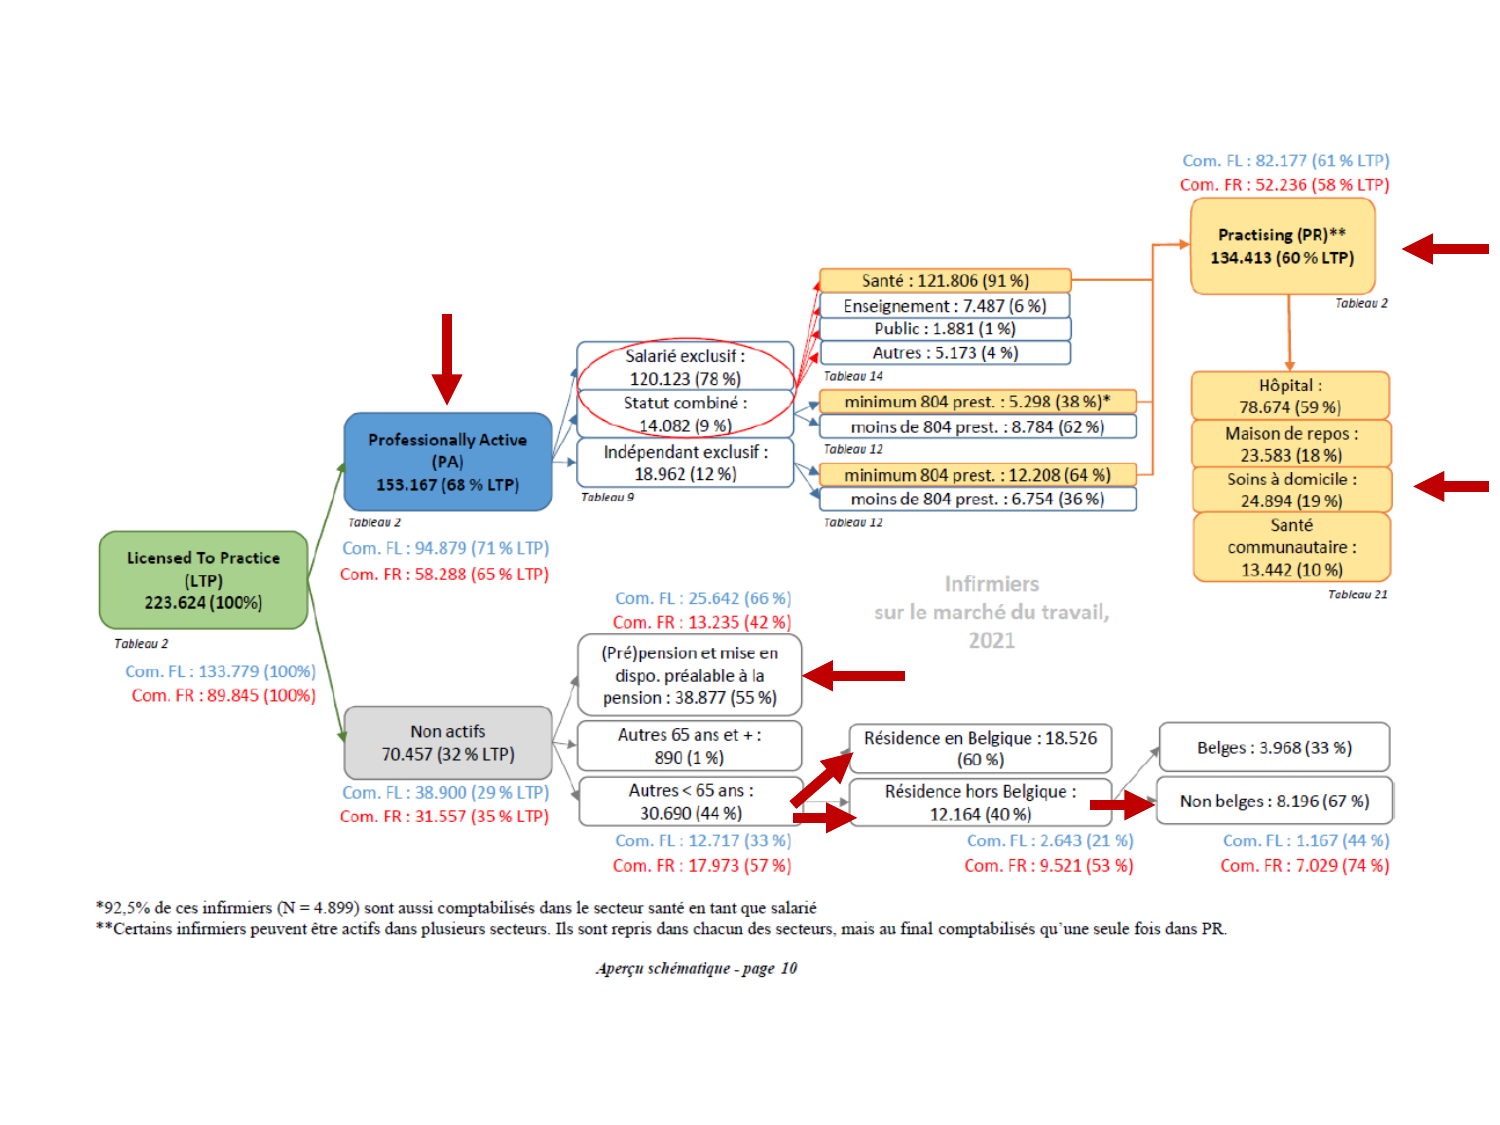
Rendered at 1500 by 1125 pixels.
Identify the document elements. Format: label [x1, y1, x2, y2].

text_box [792, 751, 854, 806]
list [62, 141, 1438, 984]
